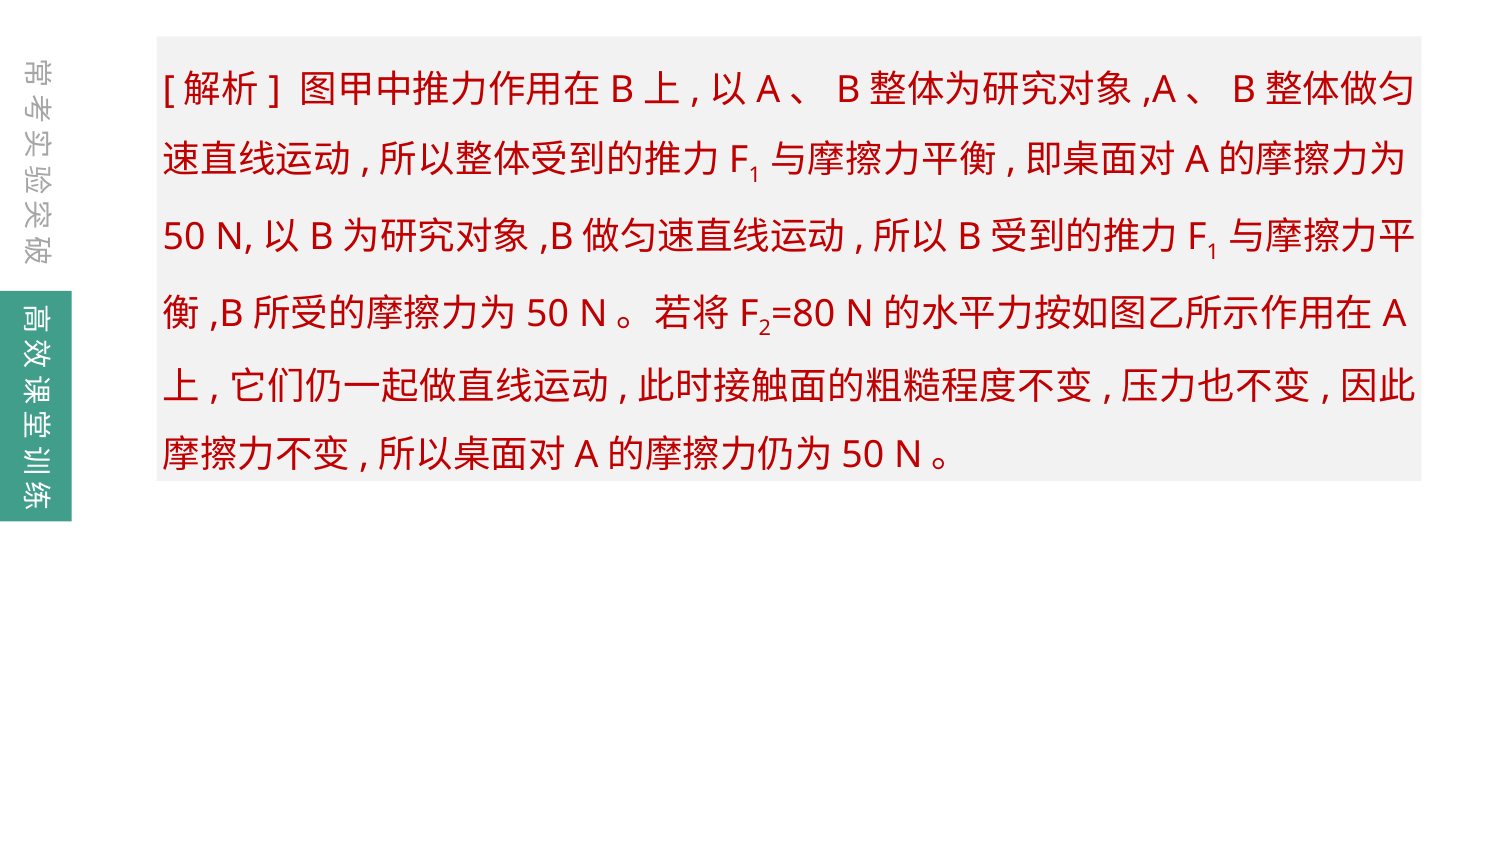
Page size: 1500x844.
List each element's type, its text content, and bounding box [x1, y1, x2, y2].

text_box [解析] 图甲中推力作用在B上,以A、B整体为研究对象,A、B整体做匀速直线运动,所以整体受到的推力F1与摩擦力平衡,即桌面对A的摩擦力为50 N,以B为研究对象,B做匀速直线运动,所以B受到的推力F1与摩擦力平衡,B所受的摩擦力为50 N。若将F2=80 N的水平力按如图乙所示作用在A上,它们仍一起做直线运动,此时接触面的粗糙程度不变,压力也不变,因此摩擦力不变,所以桌面对A的摩擦力仍为50 N。 [156, 36, 1422, 481]
text_box [0, 290, 73, 522]
text_box 高效课堂训练 [14, 292, 62, 523]
text_box 常考实验突破 [15, 47, 63, 278]
